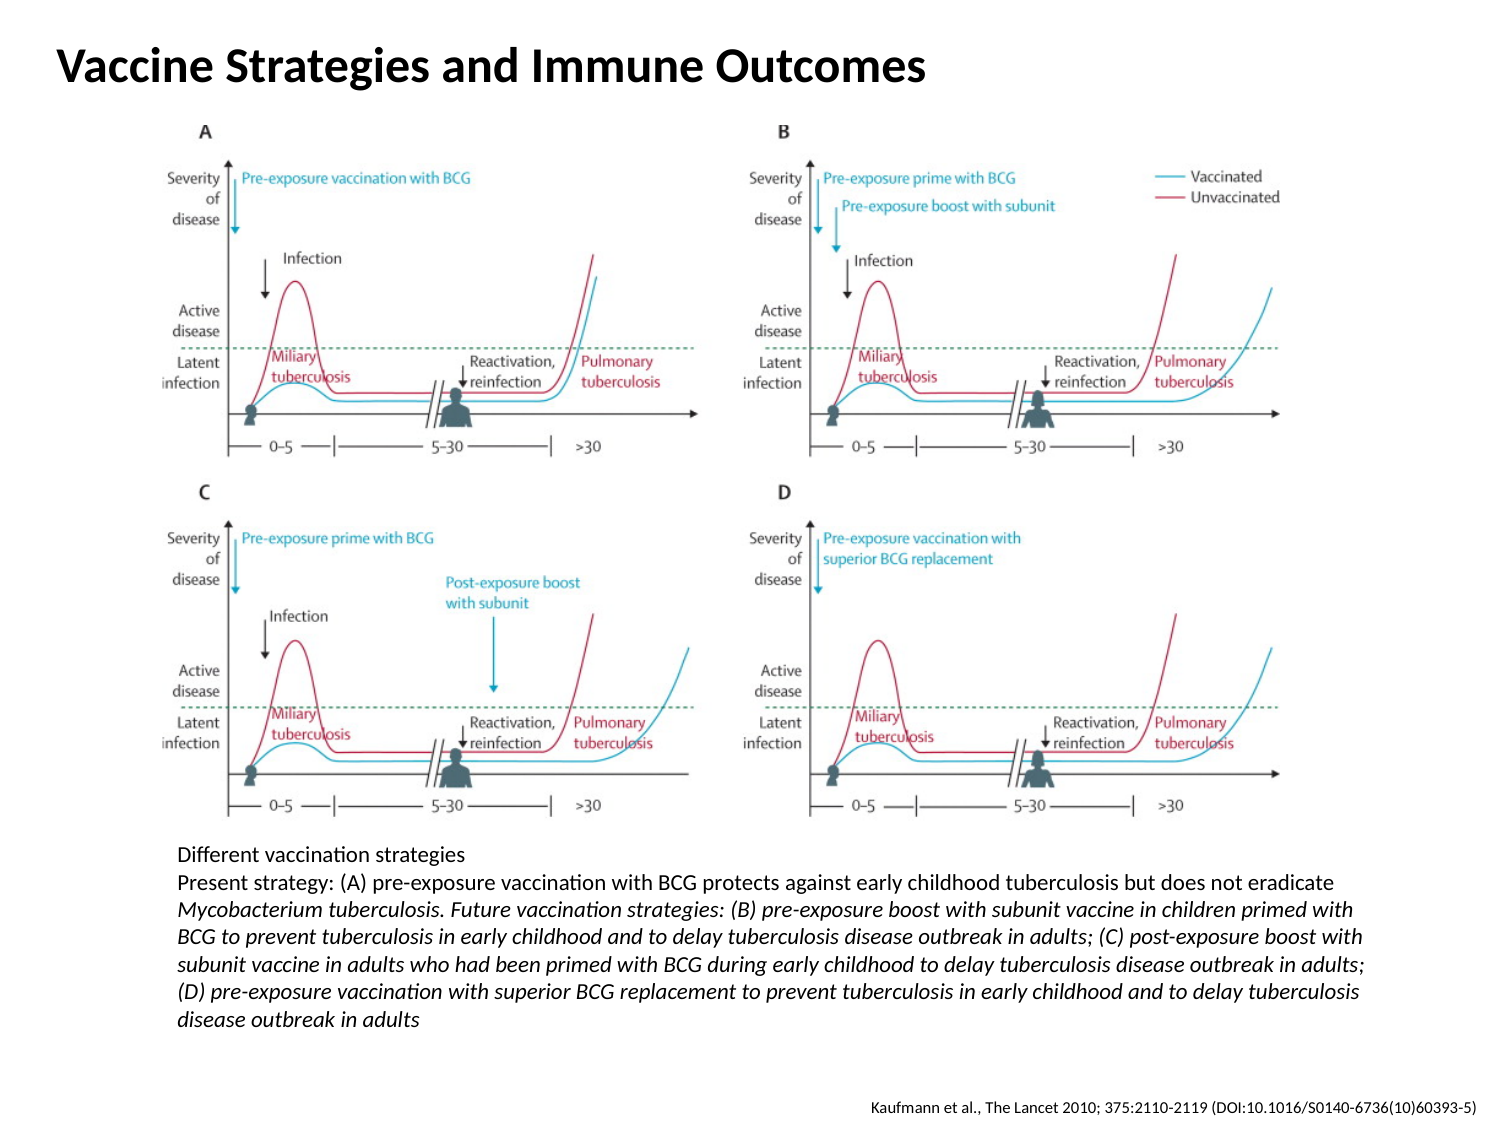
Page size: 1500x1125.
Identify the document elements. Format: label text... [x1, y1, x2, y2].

picture [162, 124, 1281, 834]
text_box Kaufmann et al., The Lancet 2010; 375:2110-2119 (DOI:10.1016/S0140-6736(10)60393-5) [856, 1089, 1500, 1125]
text_box Vaccine Strategies and Immune Outcomes [41, 24, 943, 100]
text_box Different vaccination strategies Present strategy: (A) pre-exposure vaccination with BCG protects against early childhood tuberculosis but does not eradicate Mycobacterium tuberculosis. Future vaccination strategies: (B) pre-exposure boost with subunit vaccine in children primed with BCG to prevent tuberculosis in early childhood and to delay tuberculosis disease outbreak in adults; (C) post-exposure boost with subunit vaccine in adults who had been primed with BCG during early childhood to delay tuberculosis disease outbreak in adults; (D) pre-exposure vaccination with superior BCG replacement to prevent tuberculosis in early childhood and to delay tuberculosis disease outbreak in adults [162, 832, 1400, 1040]
